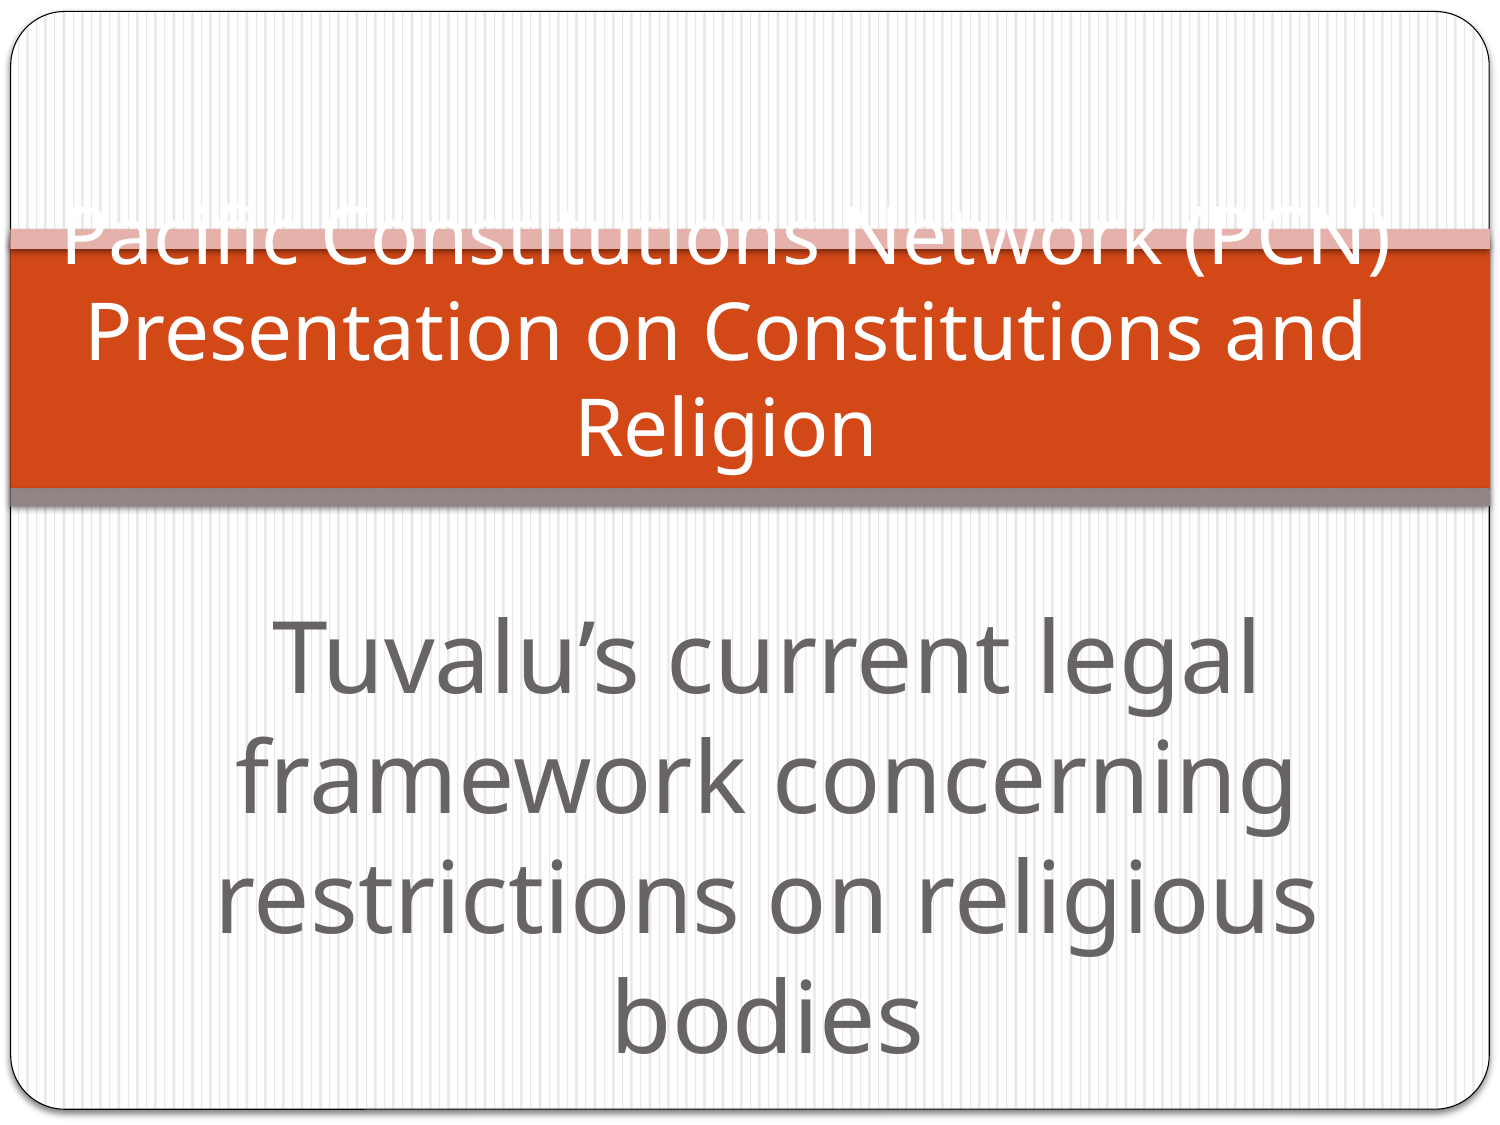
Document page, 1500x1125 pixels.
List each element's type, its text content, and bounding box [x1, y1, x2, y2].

subtitle Tuvalu’s current legal framework concerning restrictions on religious bodies [93, 585, 1442, 1046]
title Pacific Constitutions Network (PCN) Presentation on Constitutions and Religion [0, 175, 1454, 489]
